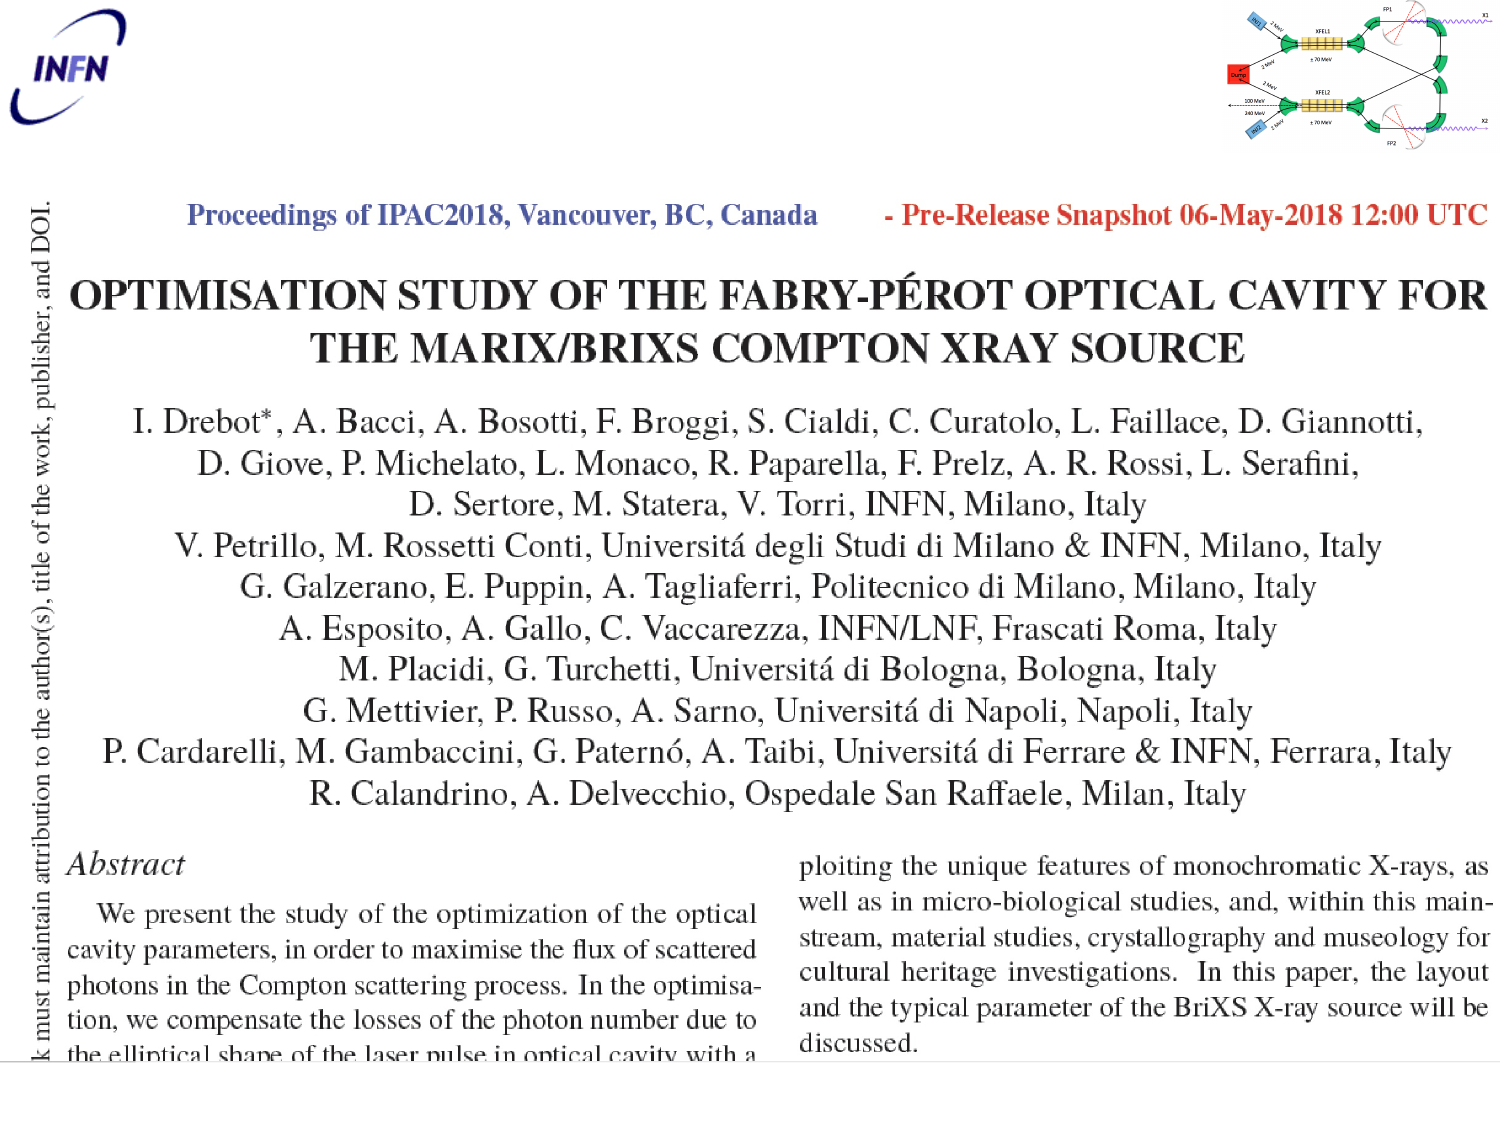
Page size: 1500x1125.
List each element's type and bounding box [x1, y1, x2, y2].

picture [1222, 0, 1500, 153]
picture [0, 168, 1500, 1063]
picture [0, 0, 138, 135]
